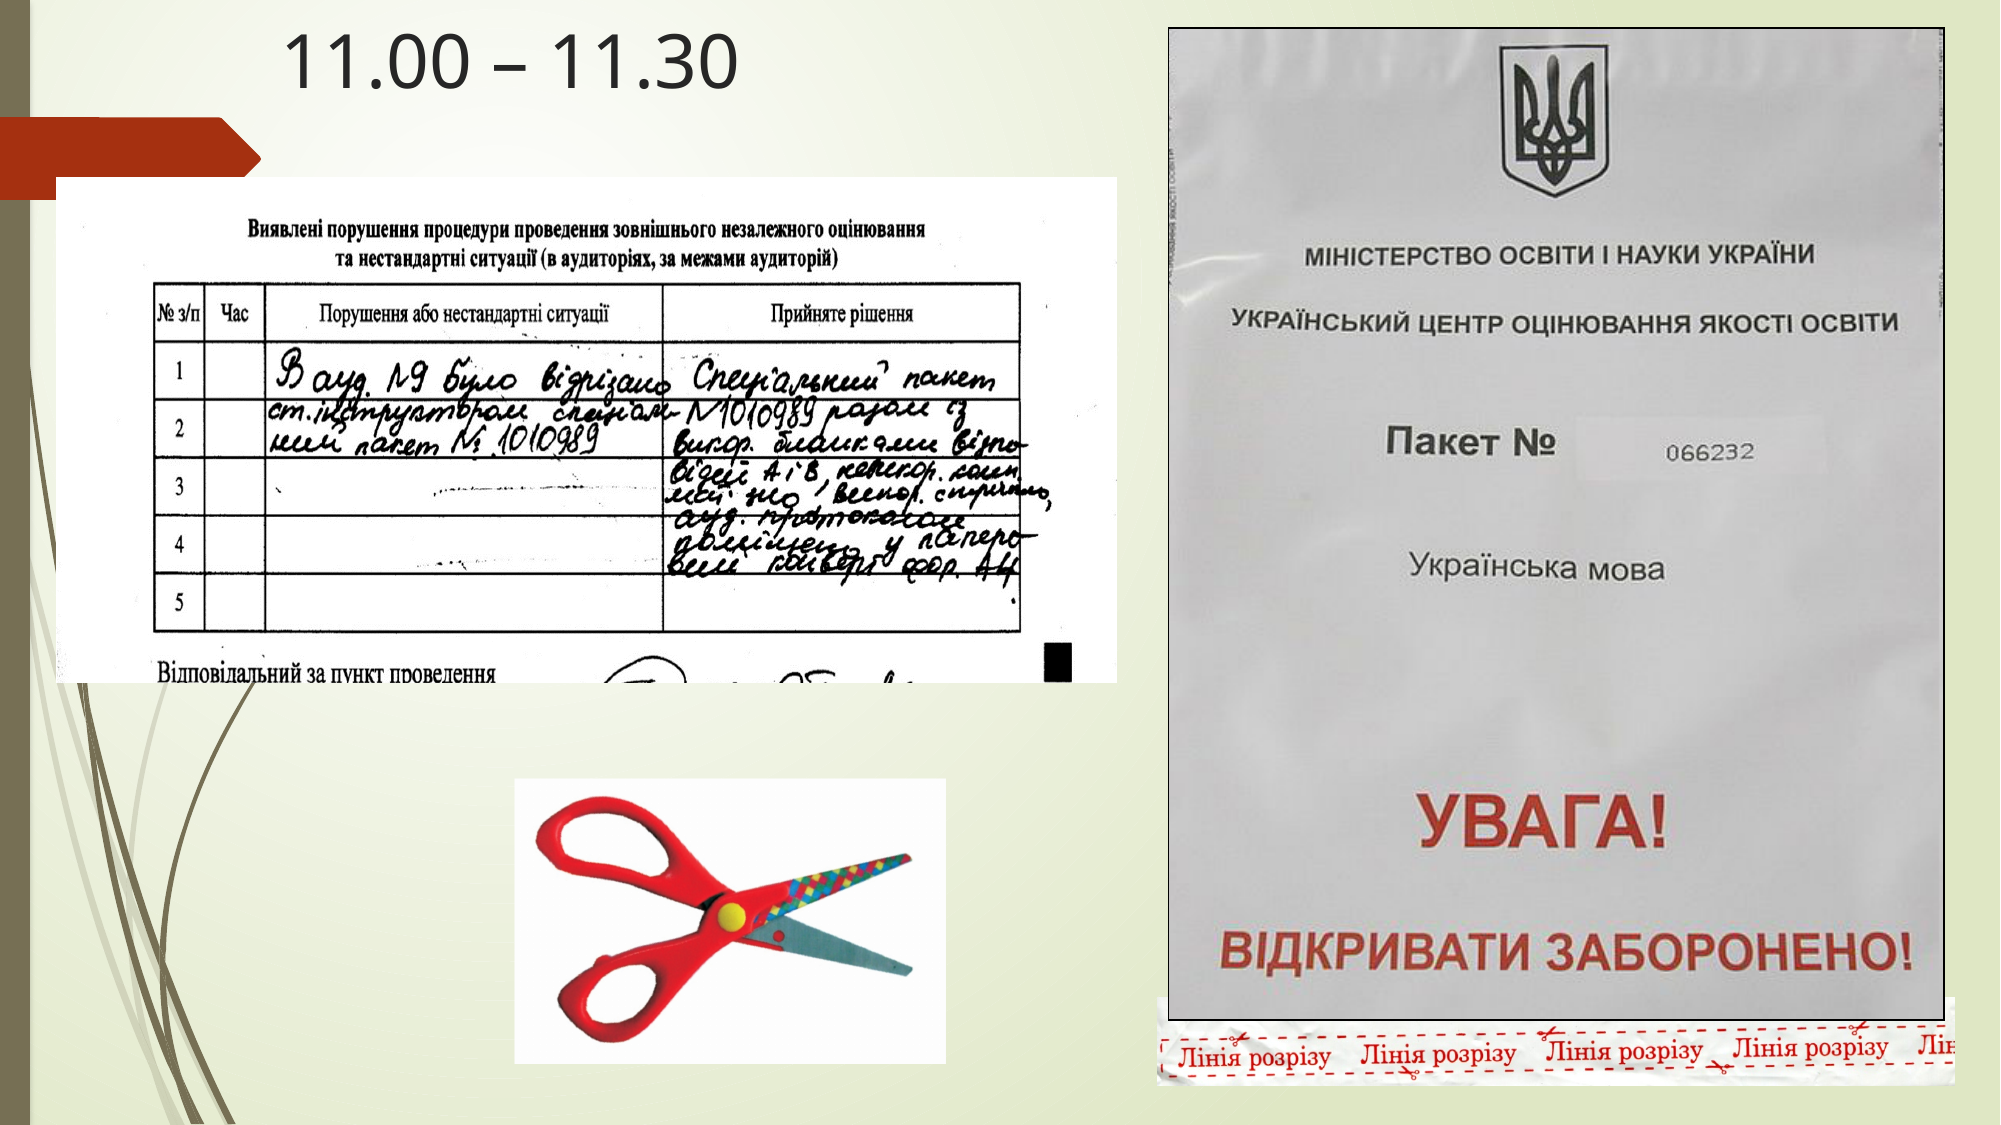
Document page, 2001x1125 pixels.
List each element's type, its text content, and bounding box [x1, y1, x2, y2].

picture [514, 778, 946, 1064]
picture [1157, 28, 1956, 1086]
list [56, 176, 1118, 683]
title 11.00 – 11.30 [265, 6, 1728, 217]
